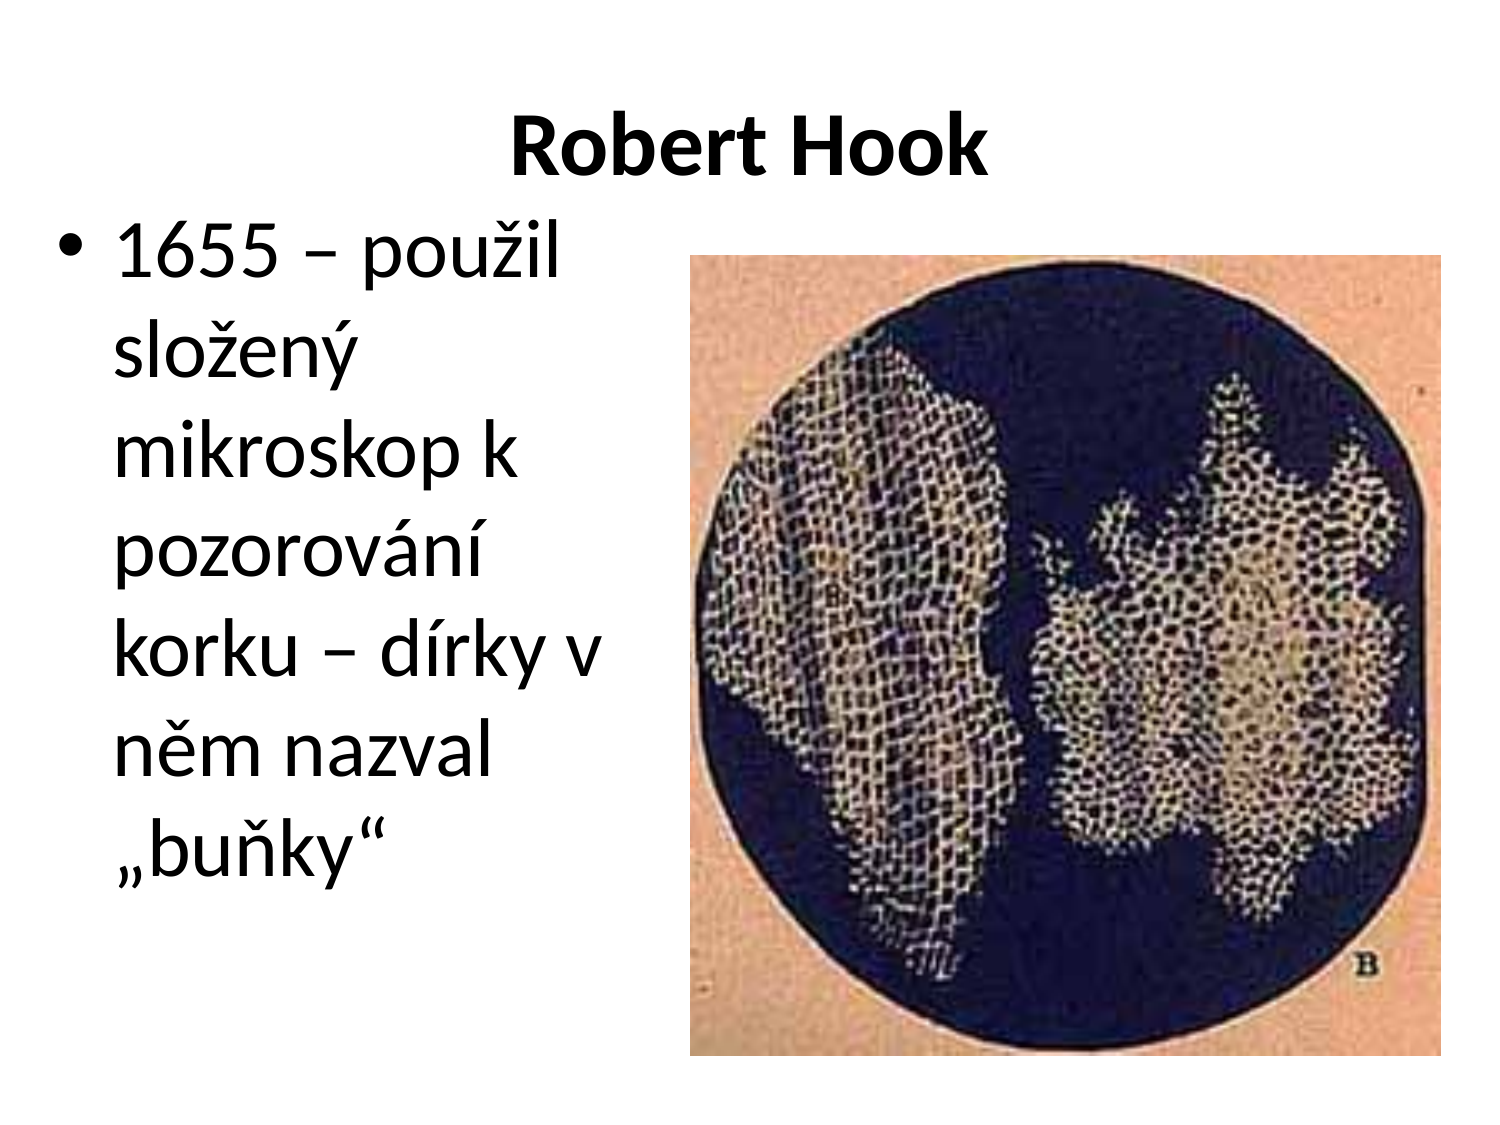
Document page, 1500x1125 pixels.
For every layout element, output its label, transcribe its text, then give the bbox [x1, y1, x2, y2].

title Robert Hook [74, 44, 1426, 233]
list 1655 – použil složený mikroskop k pozorování korku – dírky v něm nazval „buňky“ [40, 185, 670, 929]
picture [690, 255, 1442, 1056]
